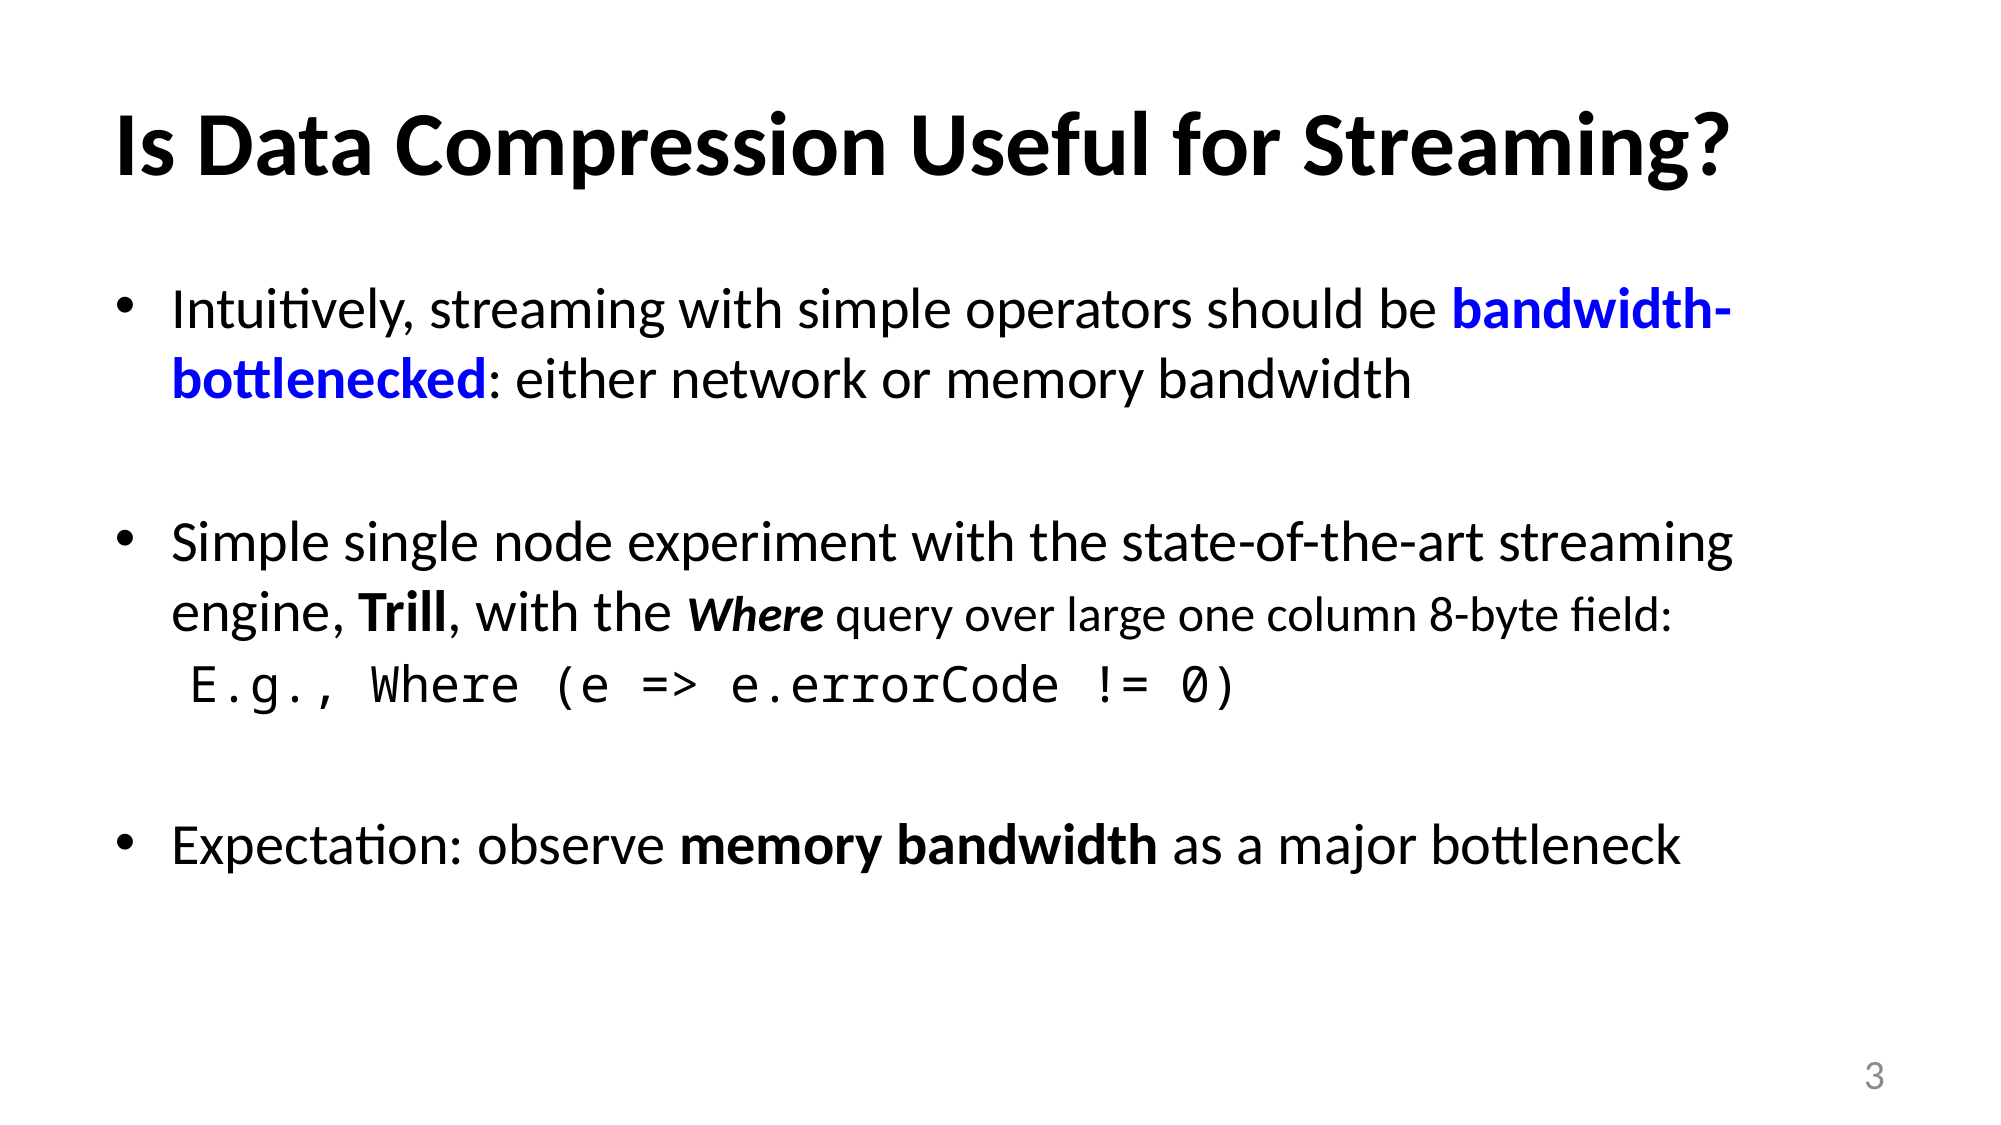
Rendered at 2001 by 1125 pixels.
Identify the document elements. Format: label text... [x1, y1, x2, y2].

list Intuitively, streaming with simple operators should be bandwidth-bottlenecked: either network or memory bandwidth Simple single node experiment with the state-of-the-art streaming engine, Trill, with the Where query over large one column 8-byte field: E.g., Where (e => e.errorCode != 0) Expectation: observe memory bandwidth as a major bottleneck [99, 262, 1900, 1005]
title Is Data Compression Useful for Streaming? [99, 45, 1900, 233]
slide_number 3 [1433, 1042, 1900, 1103]
